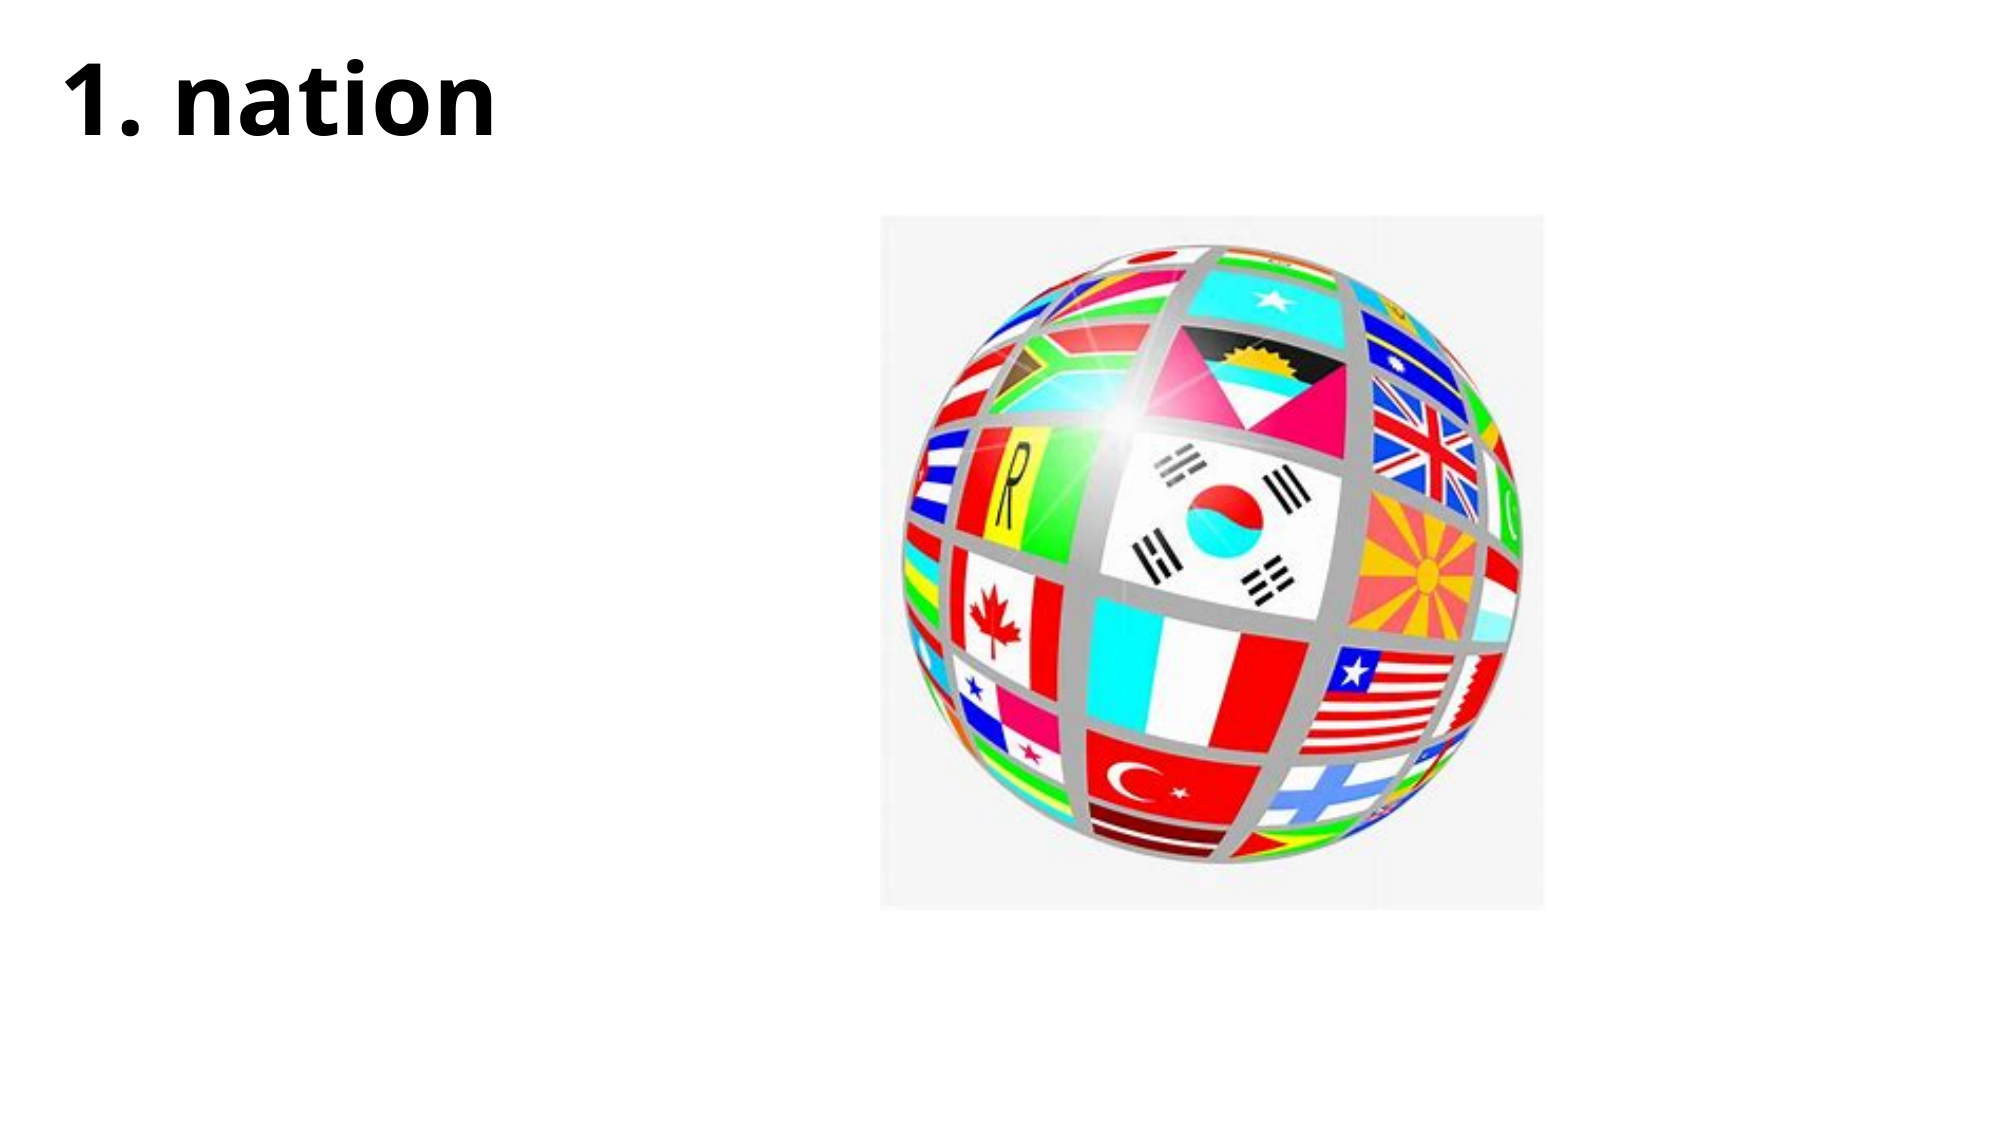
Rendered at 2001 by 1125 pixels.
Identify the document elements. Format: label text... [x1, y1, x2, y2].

picture [880, 214, 1547, 911]
text_box nation [44, 27, 923, 163]
